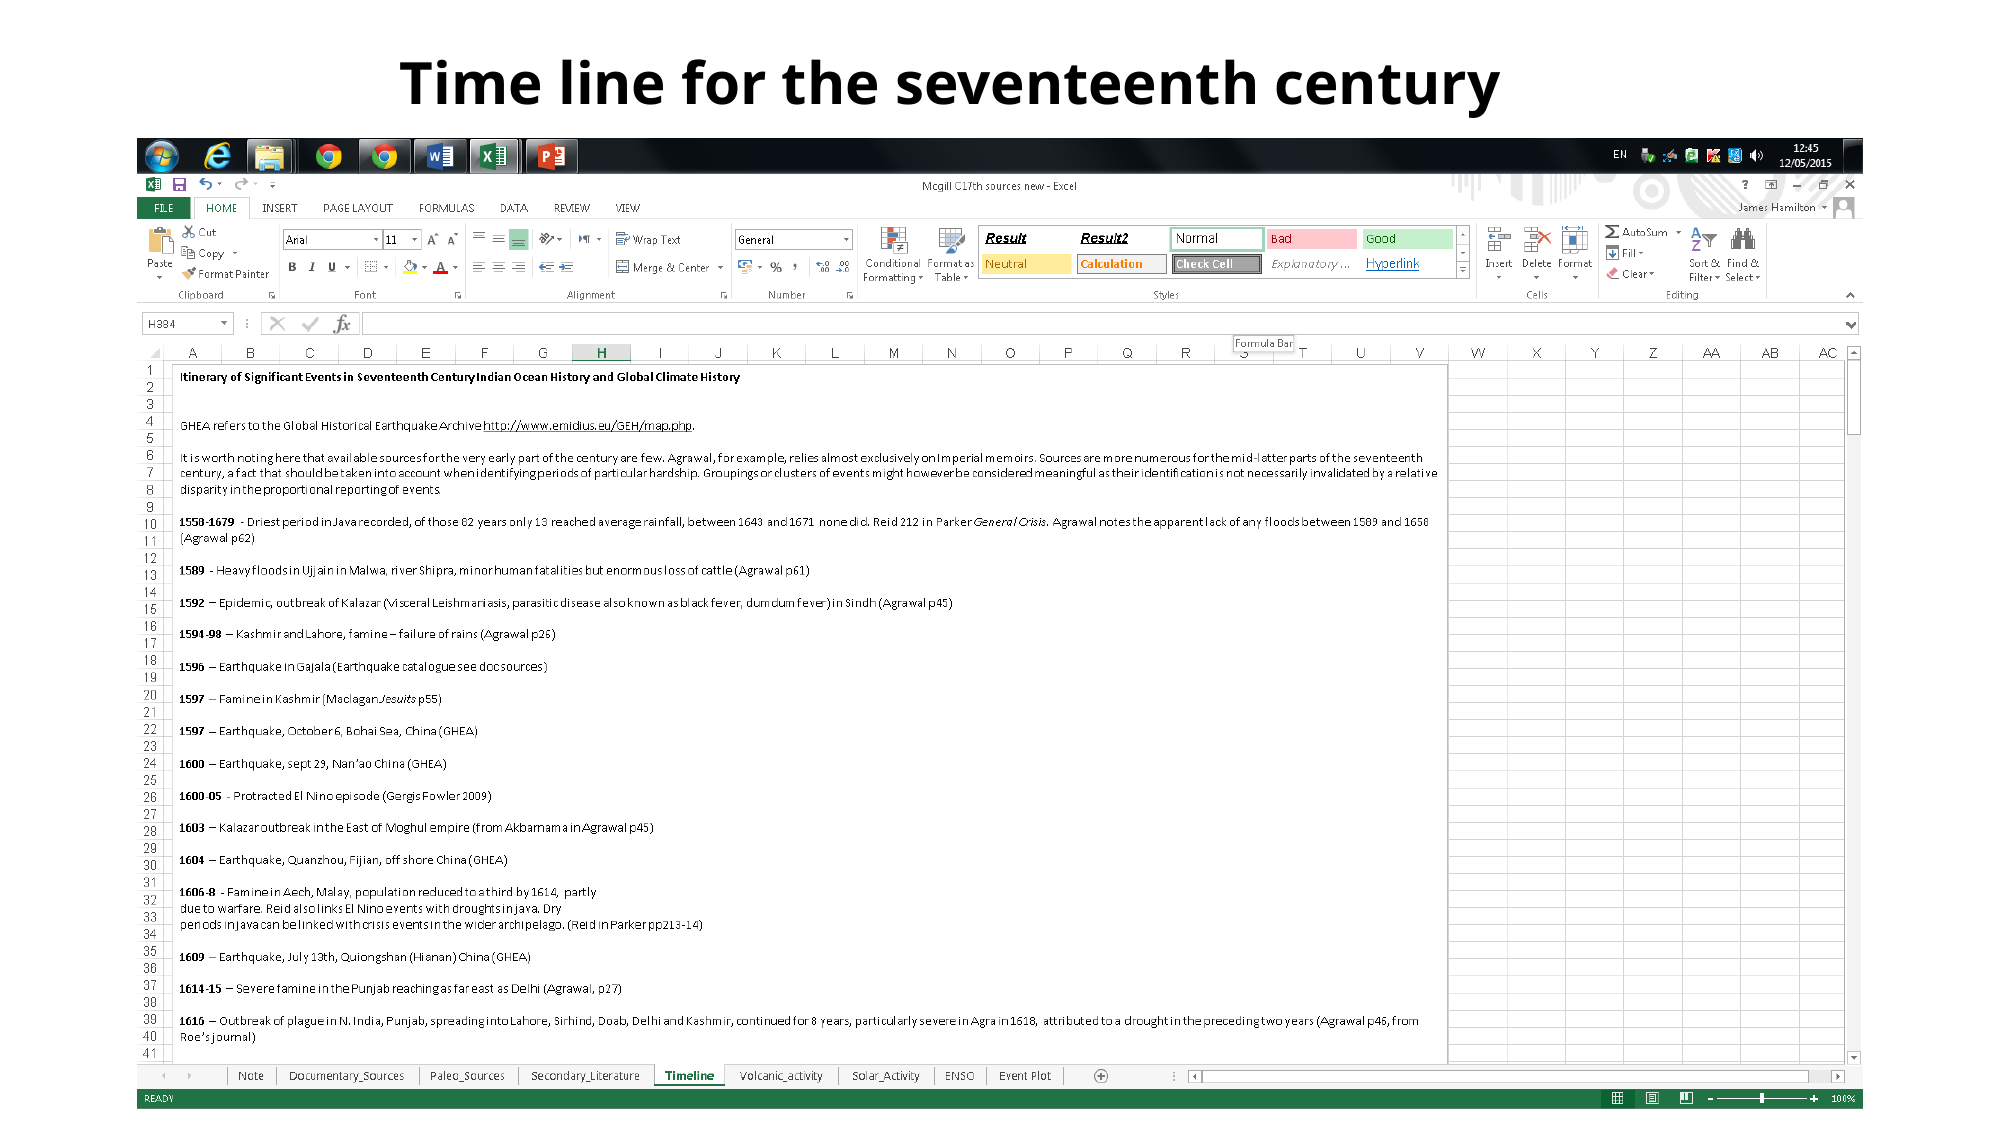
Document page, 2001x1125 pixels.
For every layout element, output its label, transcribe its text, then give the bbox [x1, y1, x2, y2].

title Time line for the seventeenth century [137, 59, 1763, 111]
picture [137, 138, 1863, 1109]
